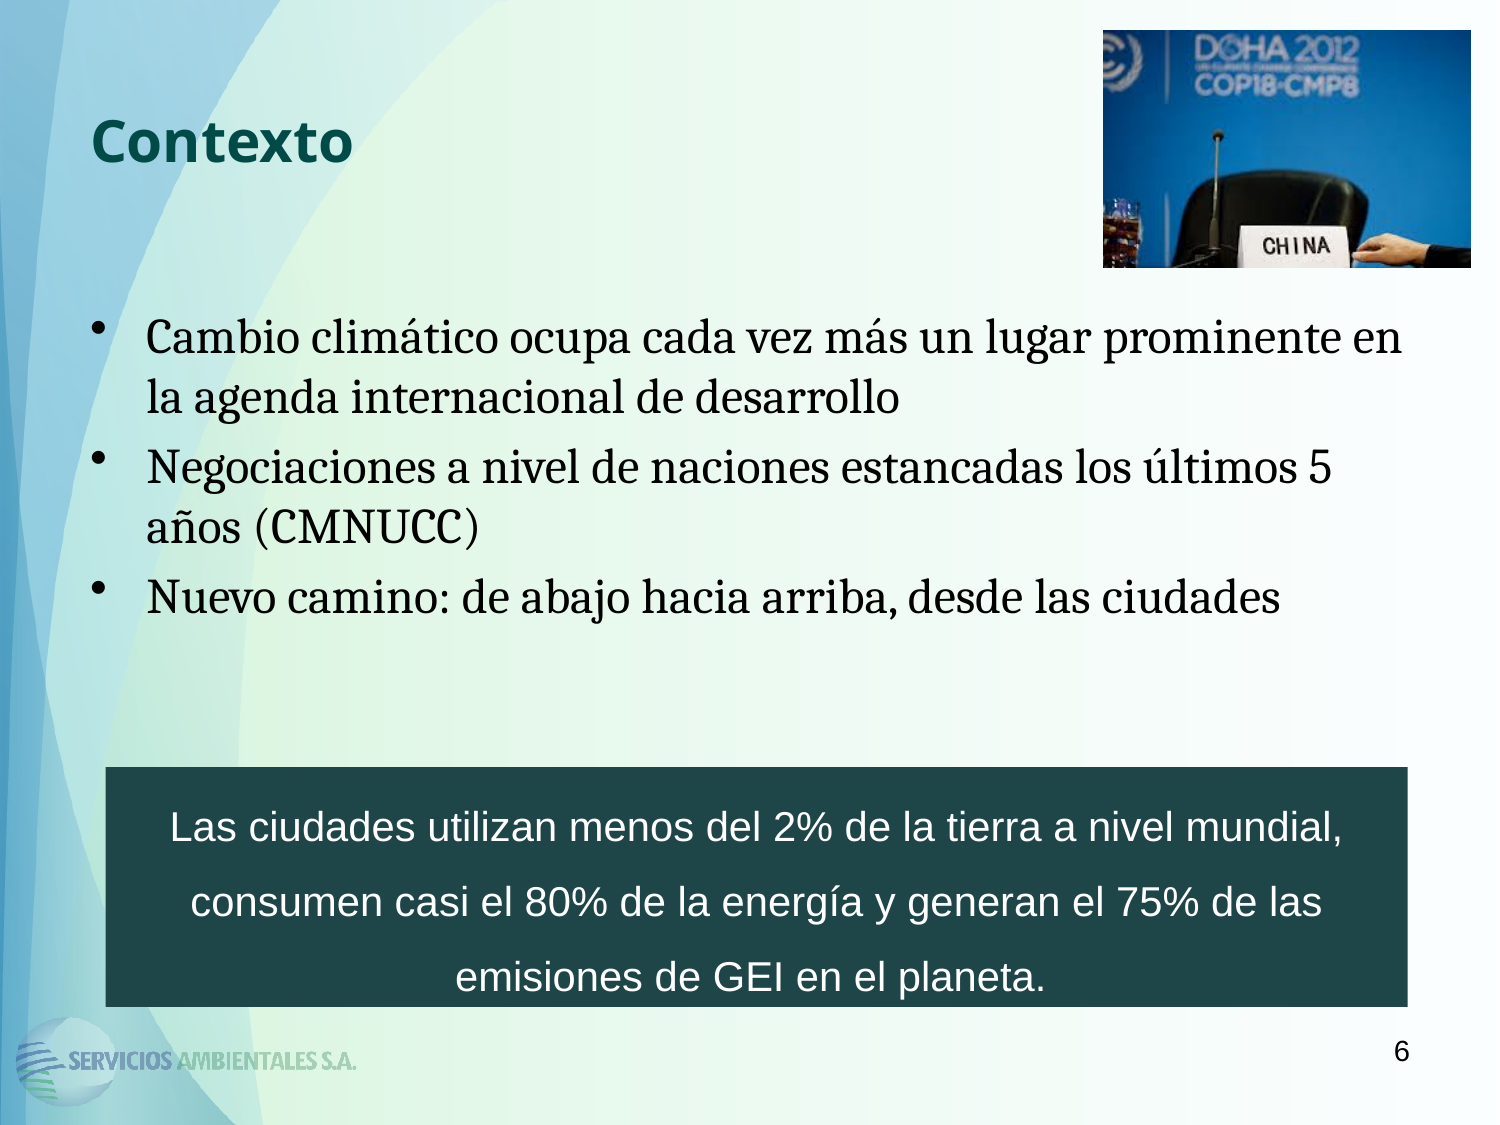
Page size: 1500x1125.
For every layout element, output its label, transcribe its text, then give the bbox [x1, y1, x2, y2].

list Cambio climático ocupa cada vez más un lugar prominente en la agenda internacional de desarrollo Negociaciones a nivel de naciones estancadas los últimos 5 años (CMNUCC) Nuevo camino: de abajo hacia arriba, desde las ciudades [74, 295, 1426, 687]
slide_number 6 [1074, 1024, 1426, 1103]
title Contexto [74, 44, 1097, 233]
text_box Las ciudades utilizan menos del 2% de la tierra a nivel mundial, consumen casi el 80% de la energía y generan el 75% de las emisiones de GEI en el planeta. [105, 767, 1408, 1007]
picture [0, 0, 1500, 1125]
